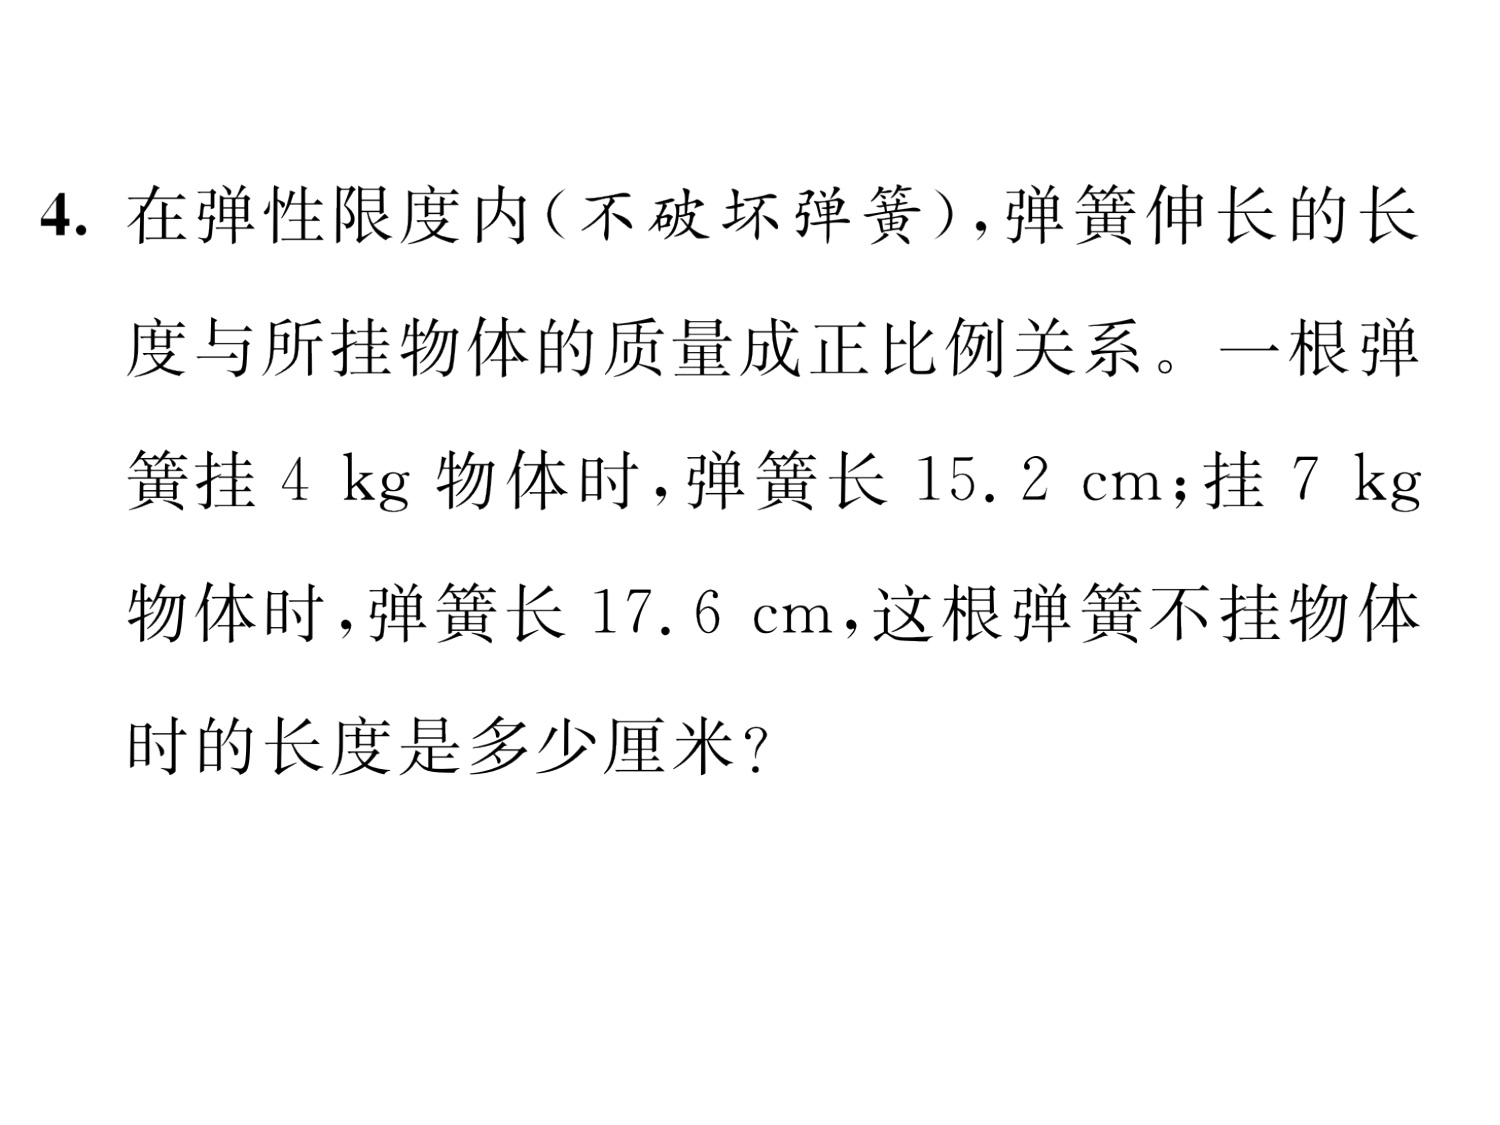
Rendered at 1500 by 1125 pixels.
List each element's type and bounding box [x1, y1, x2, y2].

picture [35, 177, 1453, 806]
